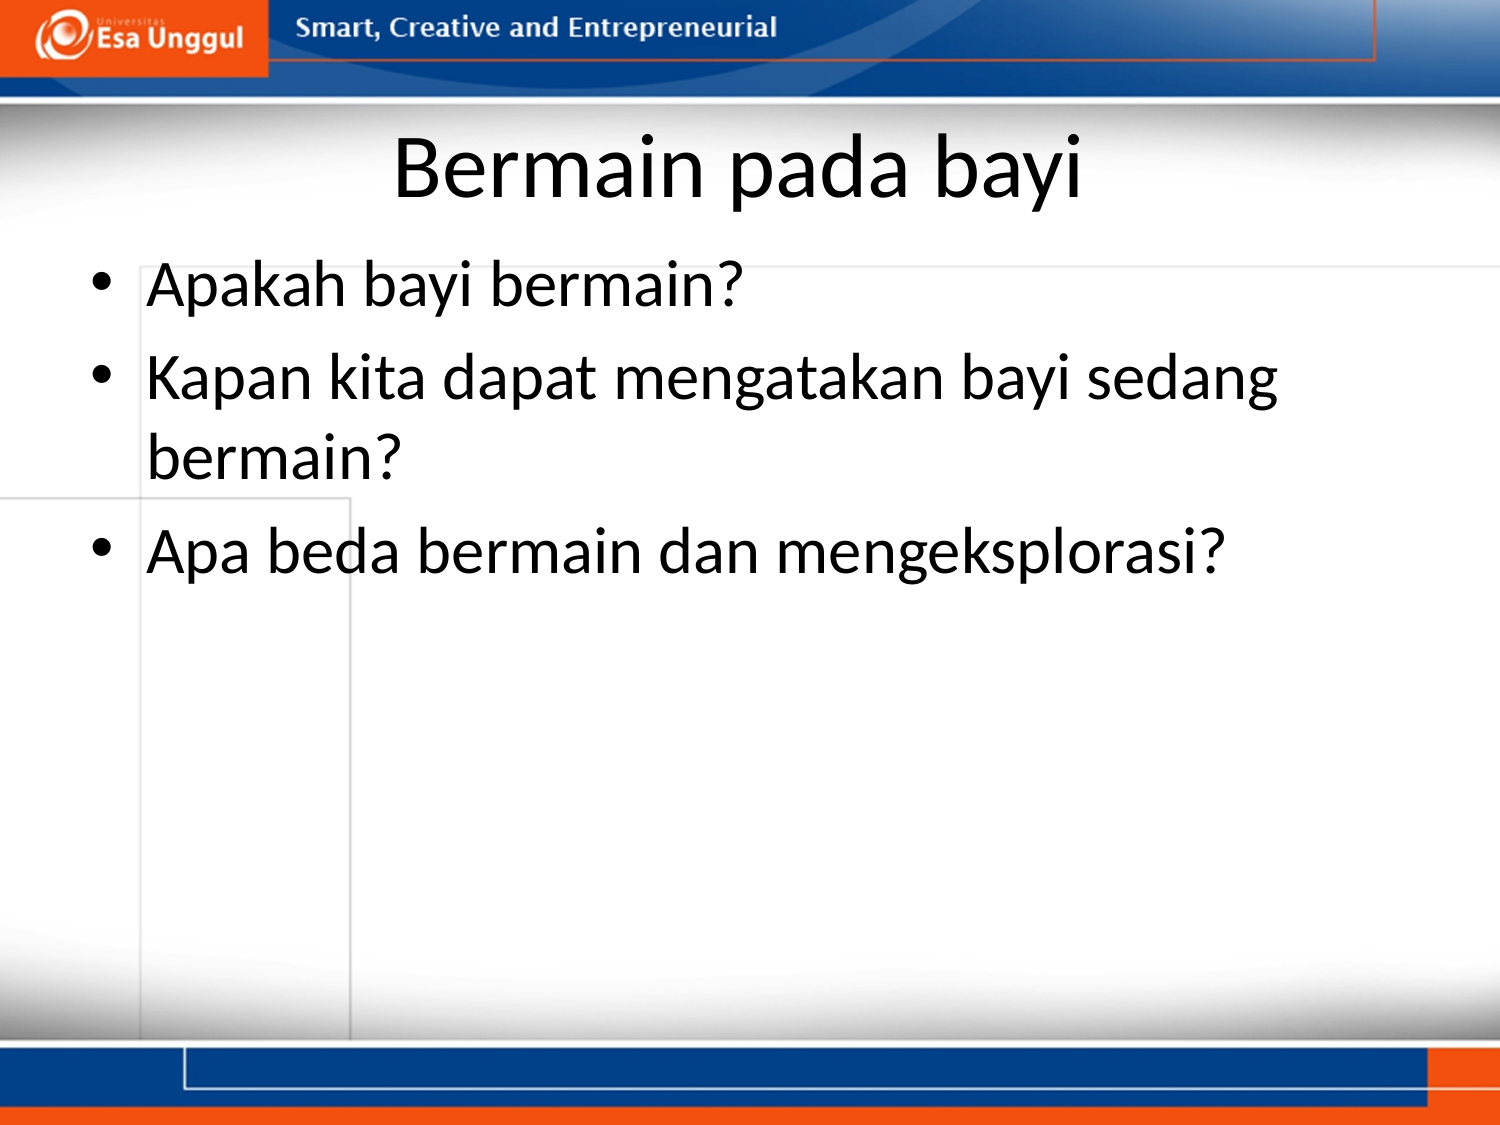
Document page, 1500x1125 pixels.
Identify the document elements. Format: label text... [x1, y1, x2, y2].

list Apakah bayi bermain? Kapan kita dapat mengatakan bayi sedang bermain? Apa beda bermain dan mengeksplorasi? [75, 232, 1425, 1043]
title Bermain pada bayi [75, 90, 1425, 232]
picture [0, 0, 1500, 1125]
